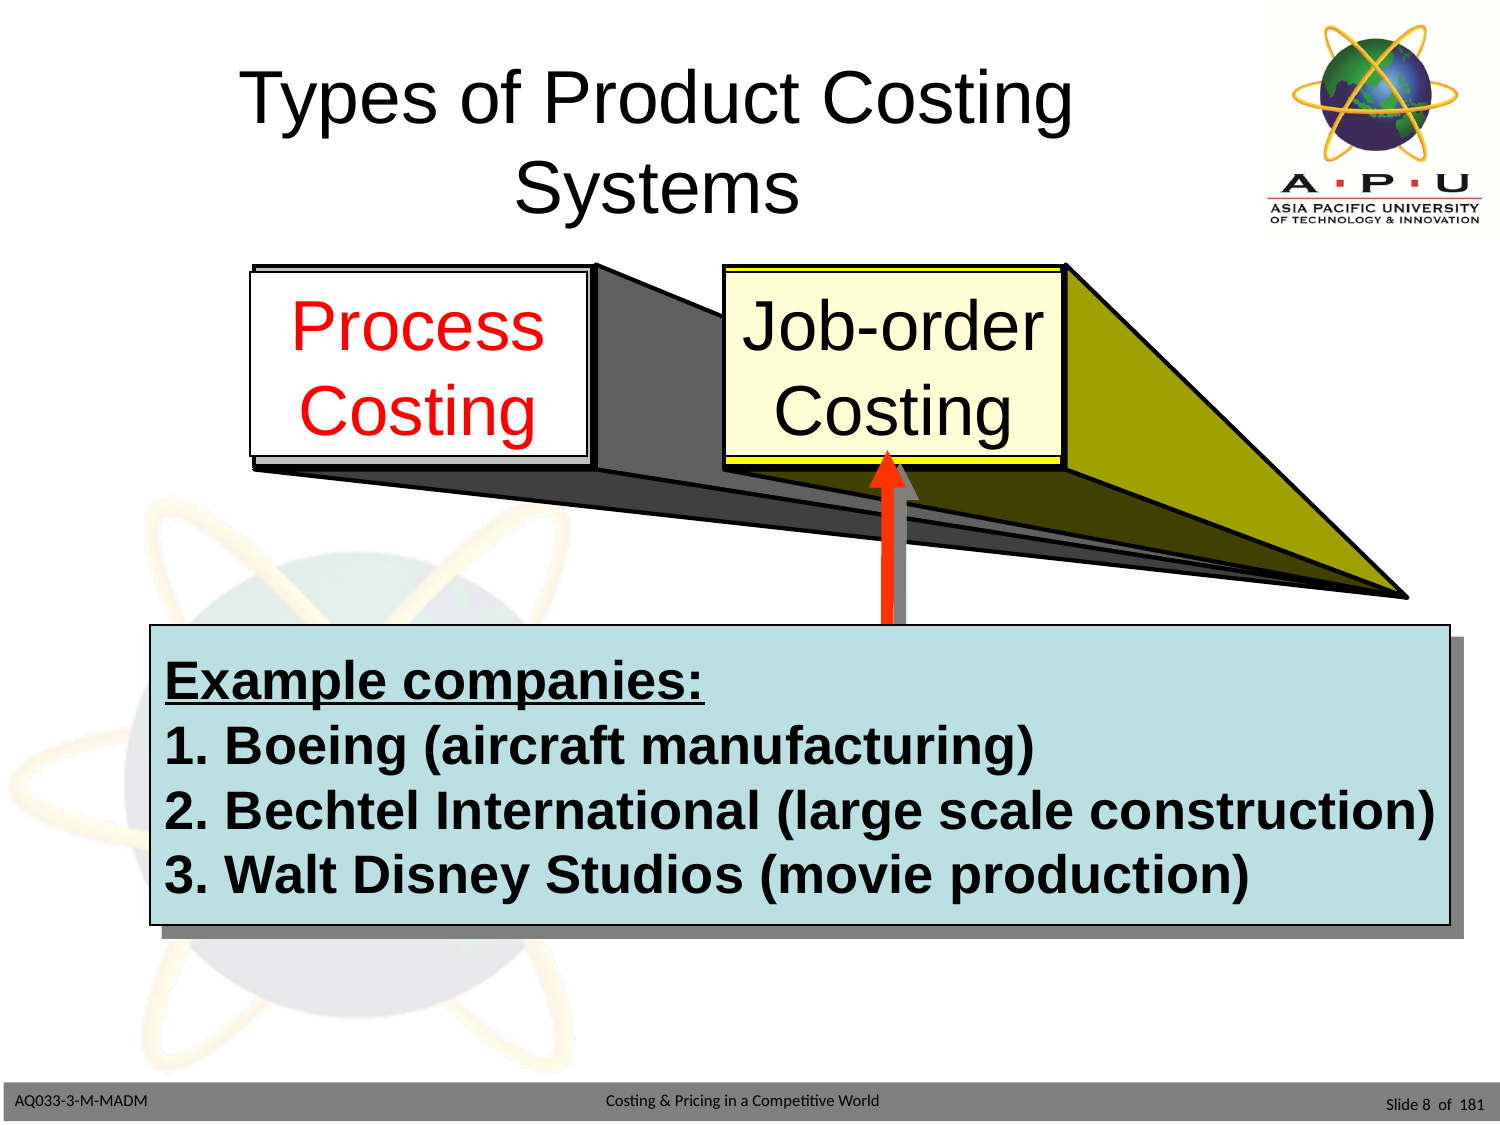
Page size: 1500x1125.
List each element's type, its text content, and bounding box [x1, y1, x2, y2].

picture [1251, 0, 1500, 249]
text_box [253, 264, 1408, 448]
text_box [149, 449, 1451, 926]
title Types of Product Costing Systems [79, 45, 1235, 233]
footer Slide 8 of 181 [1024, 1086, 1500, 1125]
